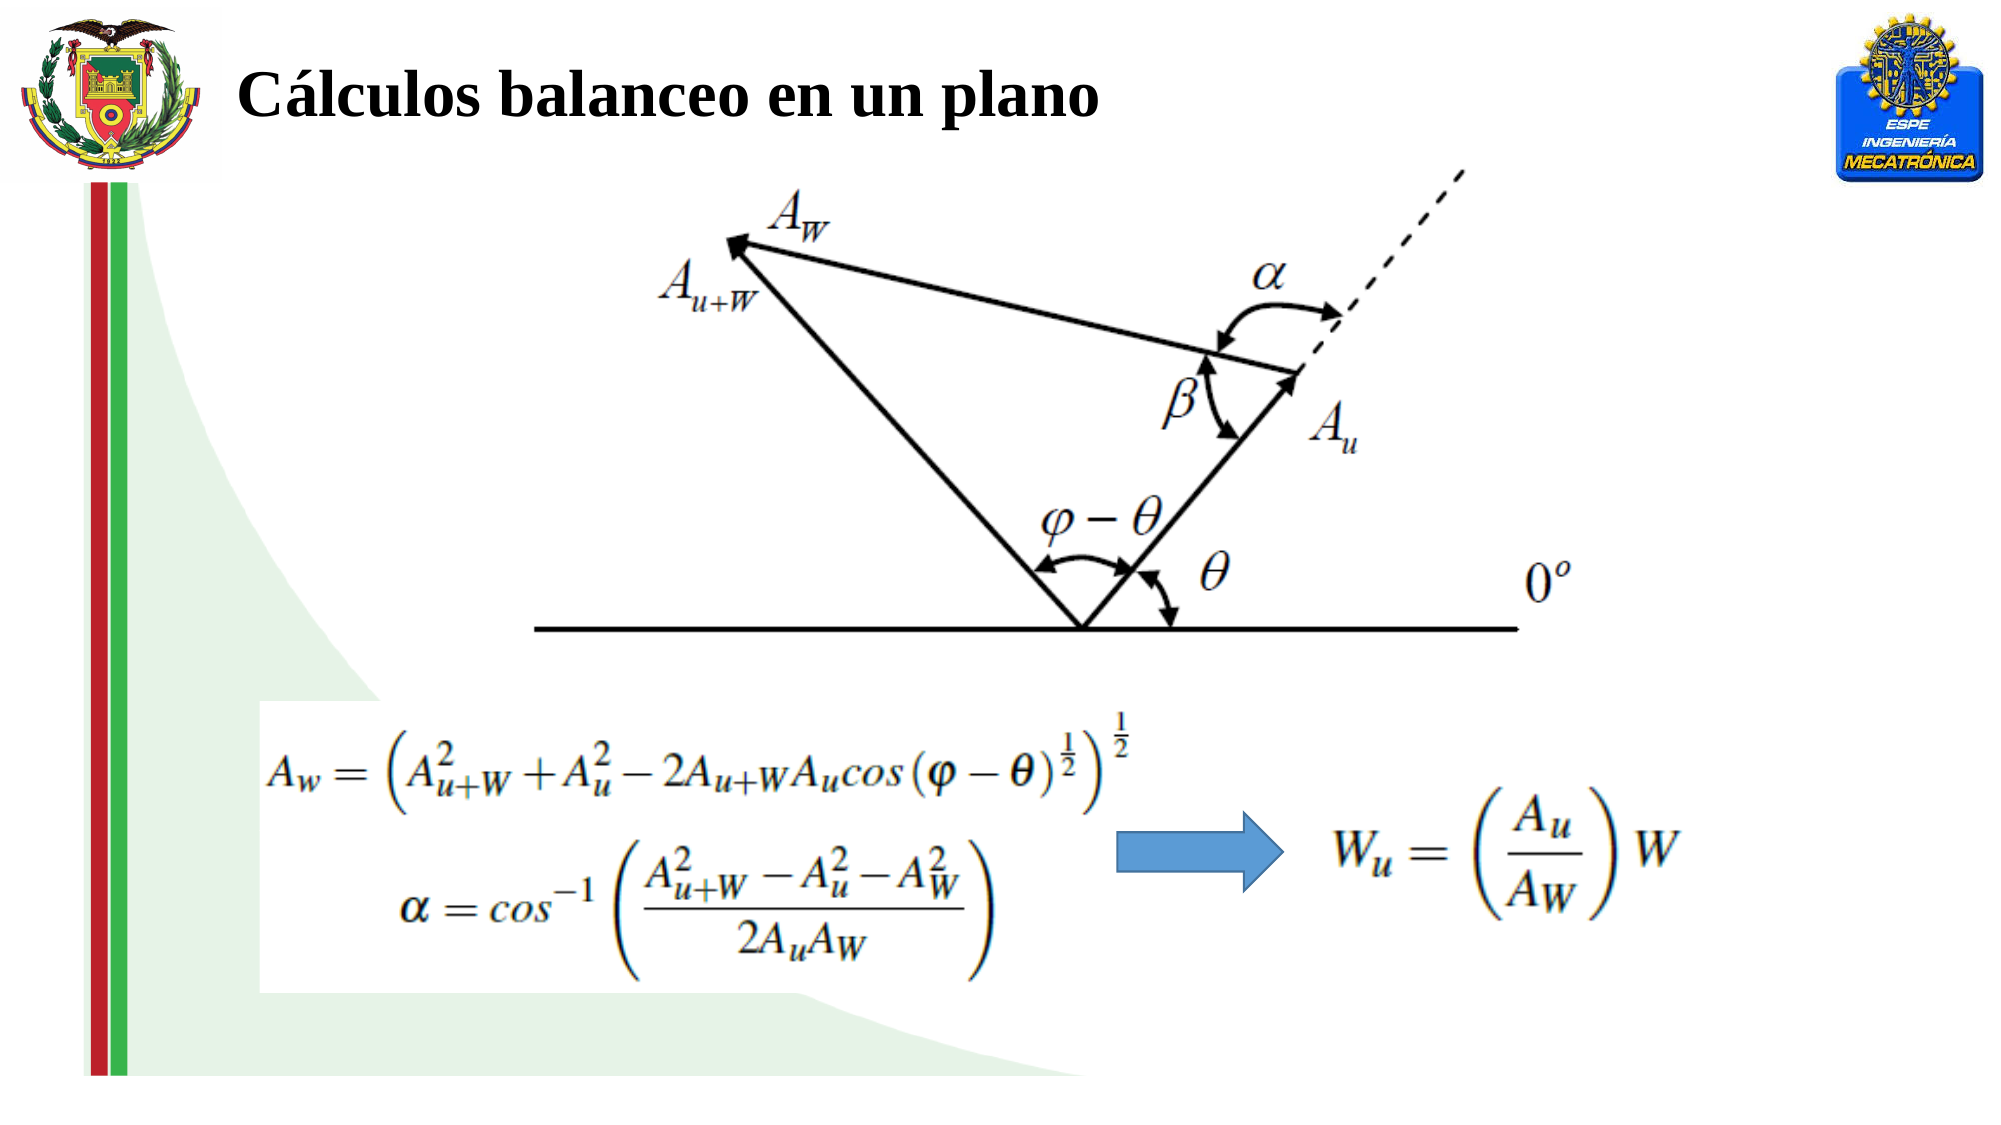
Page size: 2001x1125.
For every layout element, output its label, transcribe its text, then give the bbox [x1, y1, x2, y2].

text_box Cálculos balanceo en un plano [222, 42, 1606, 137]
picture [1320, 761, 1704, 943]
picture [0, 7, 1606, 1075]
text_box [1201, 810, 1285, 894]
picture [1831, 12, 1988, 188]
